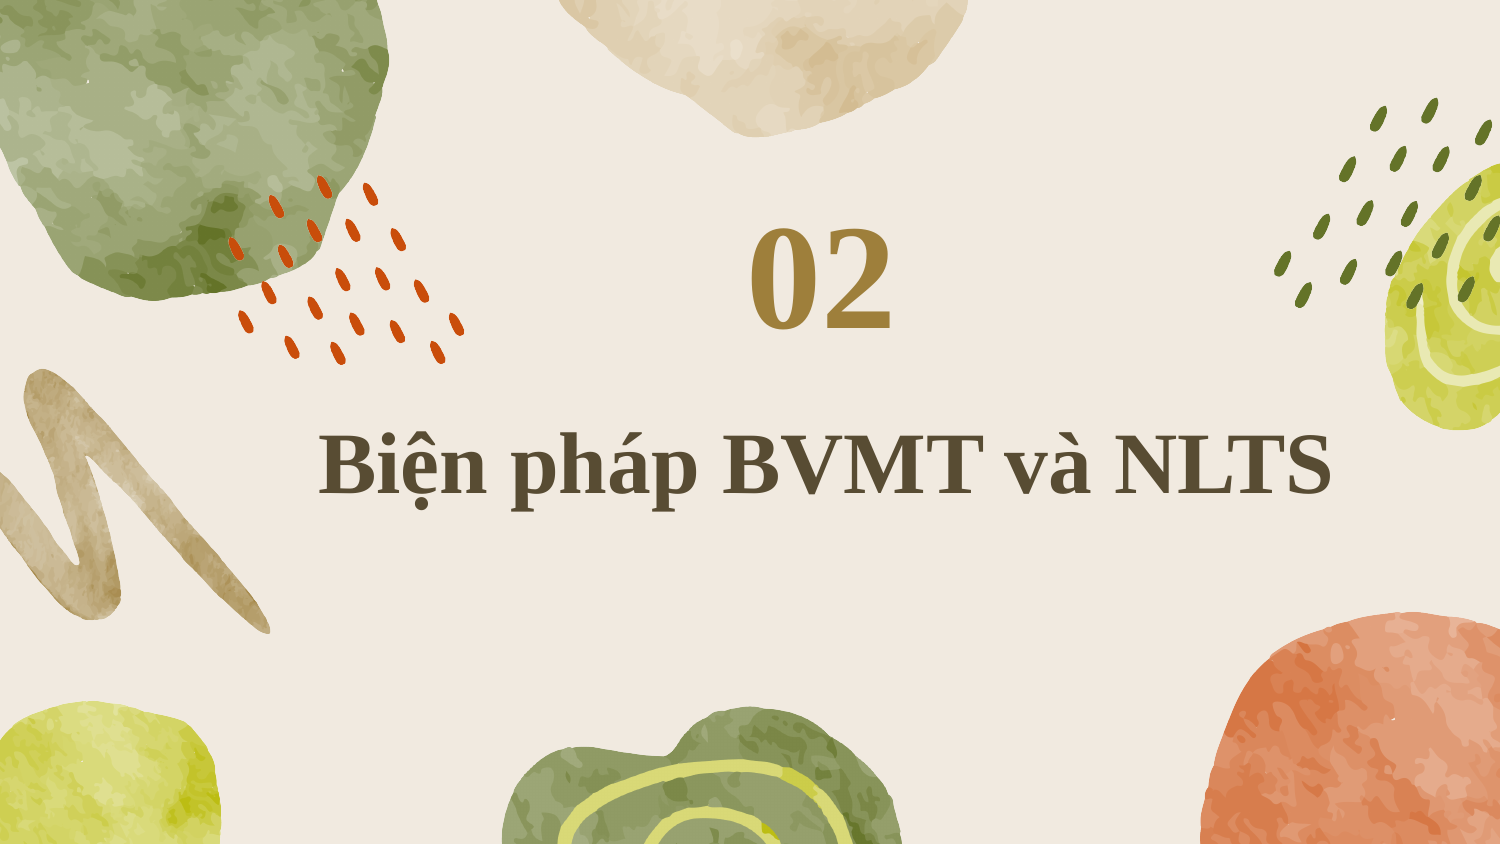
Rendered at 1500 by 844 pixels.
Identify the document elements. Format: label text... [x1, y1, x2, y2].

picture [1169, 533, 1500, 844]
picture [0, 0, 1008, 844]
title Biện pháp BVMT và NLTS [134, 405, 1350, 513]
picture [409, 559, 980, 844]
picture [1257, 63, 1500, 450]
title 02 [611, 201, 912, 336]
